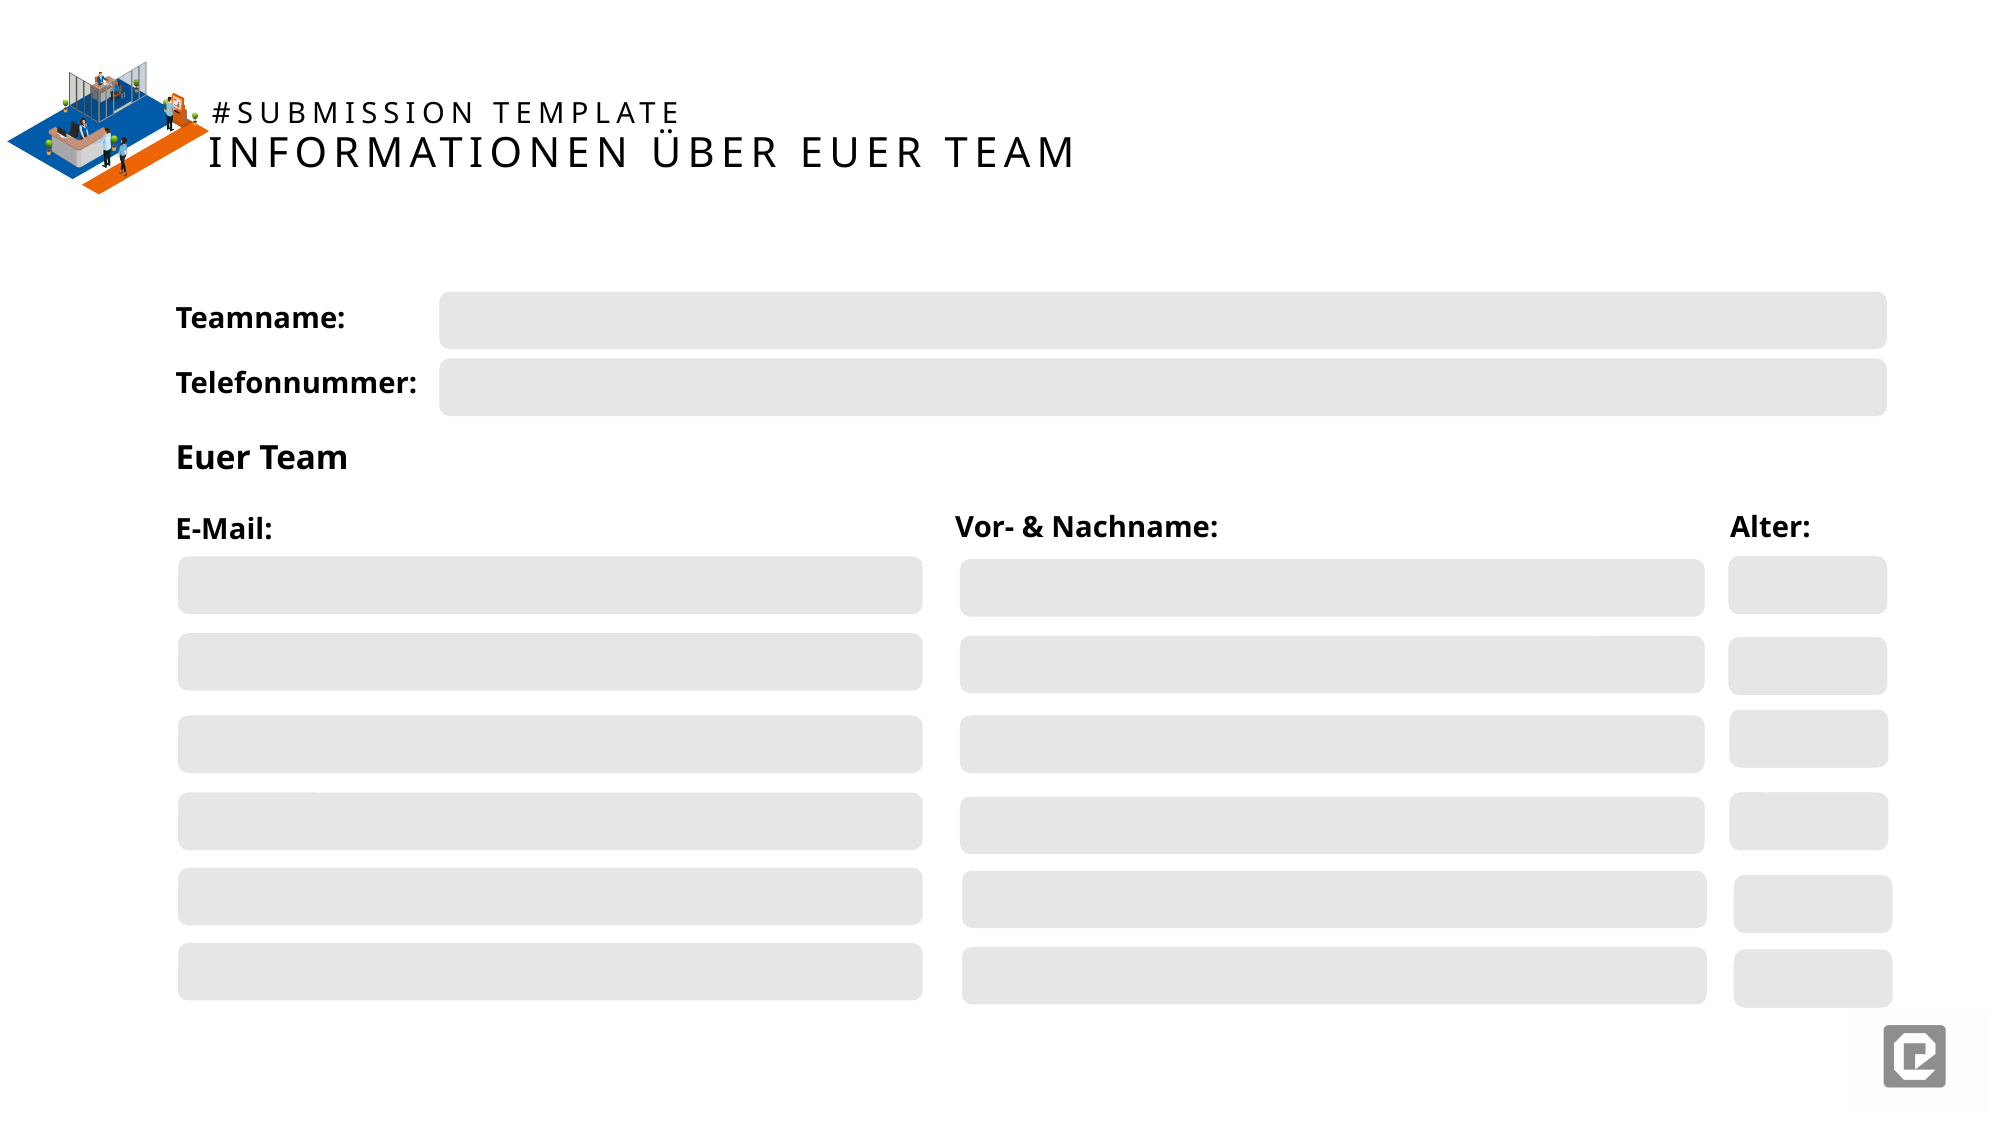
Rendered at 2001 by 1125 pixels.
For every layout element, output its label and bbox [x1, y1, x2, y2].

text_box [1733, 949, 1893, 1008]
picture [0, 50, 222, 208]
picture [1845, 1009, 1990, 1112]
text_box [1728, 637, 1888, 695]
text_box [1728, 556, 1888, 614]
text_box [1733, 875, 1893, 933]
text_box [1729, 709, 1889, 768]
text_box [1729, 792, 1889, 851]
